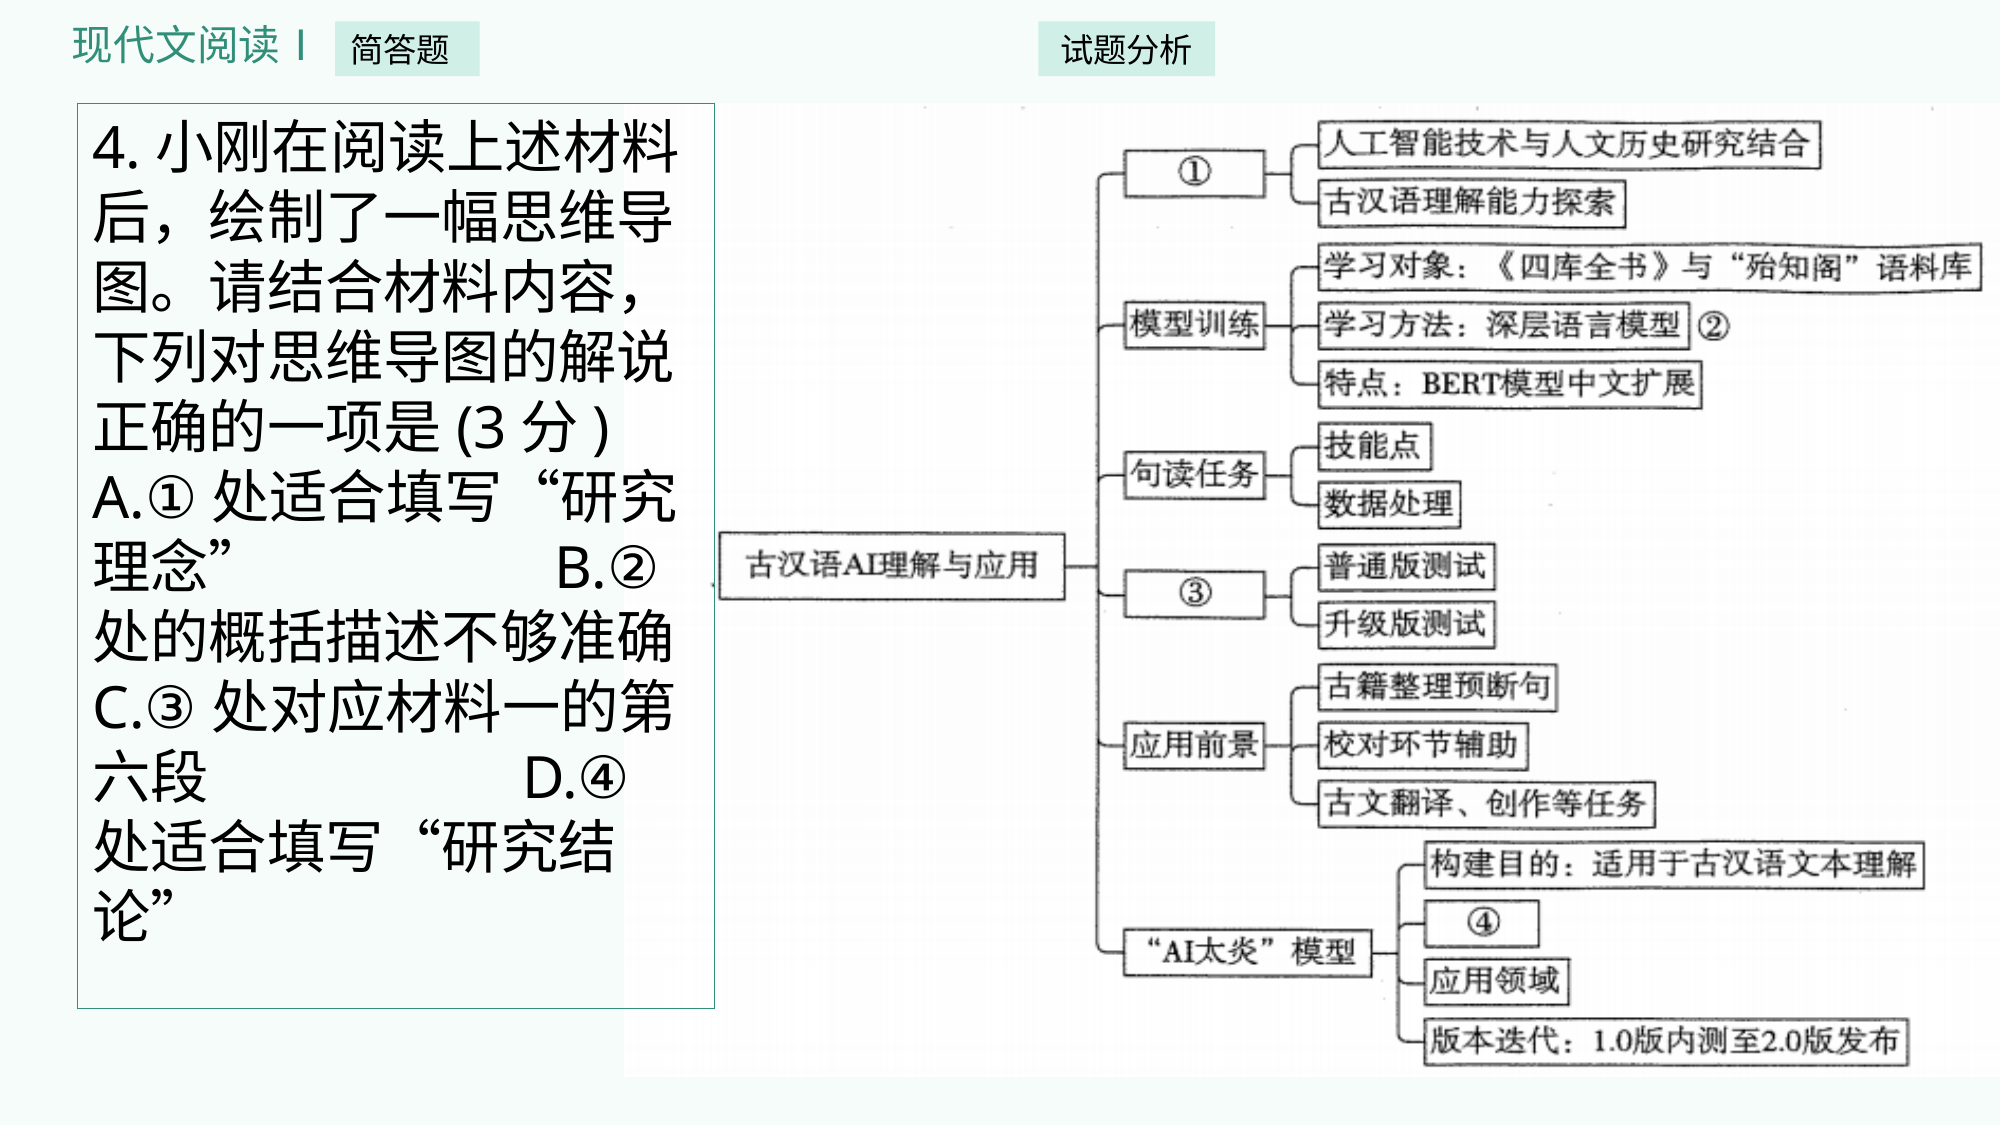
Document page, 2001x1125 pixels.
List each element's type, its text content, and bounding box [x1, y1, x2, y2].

text_box 4.小刚在阅读上述材料后，绘制了一幅思维导图。请结合材料内容，下列对思维导图的解说正确的一项是(3分) A.①处适合填写“研究理念” B.②处的概括描述不够准确 C.③处对应材料一的第六段 D.④处适合填写“研究结论” [77, 103, 624, 1009]
text_box 简答题 [335, 21, 480, 77]
text_box 现代文阅读Ⅰ [57, 11, 409, 76]
text_box 试题分析 [1038, 21, 1216, 77]
picture [624, 102, 2000, 1077]
